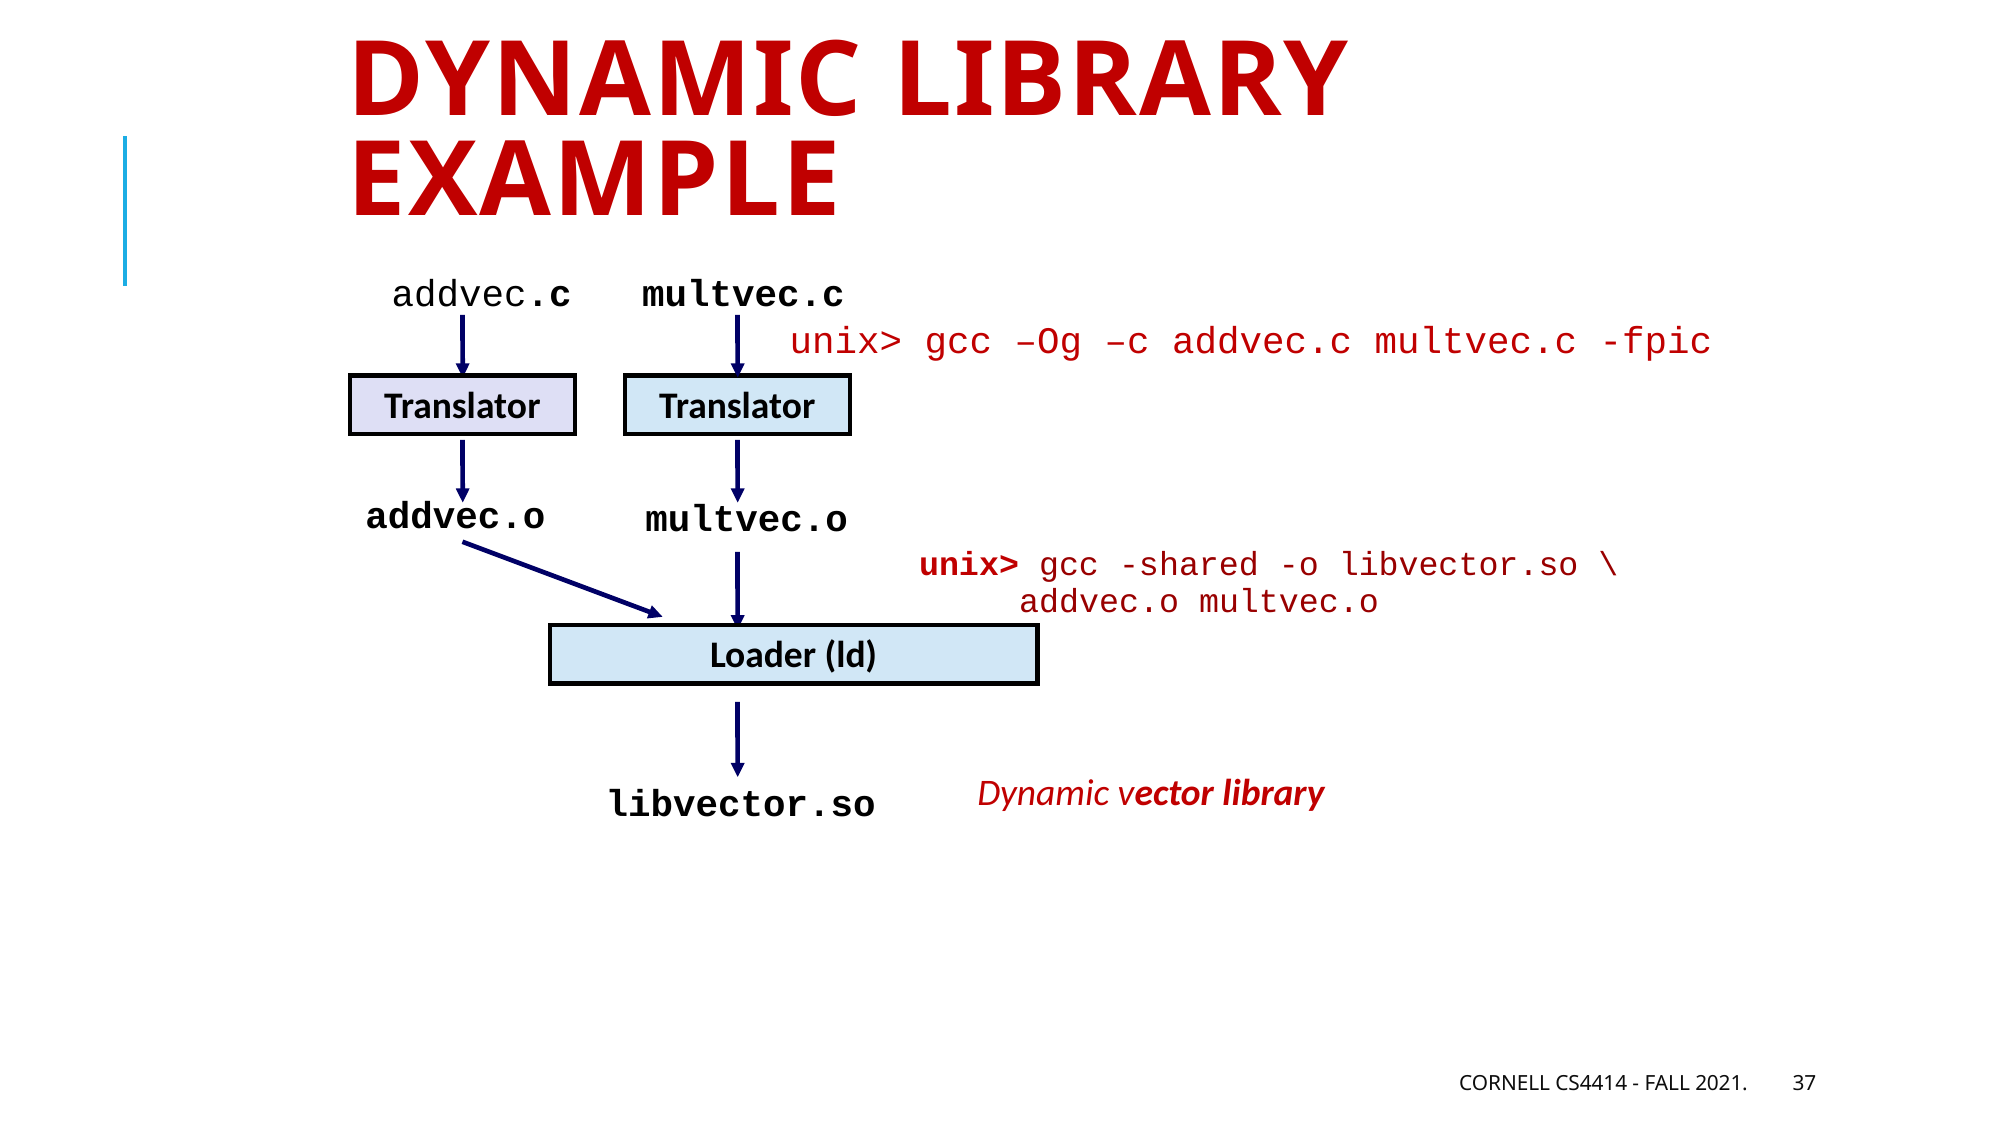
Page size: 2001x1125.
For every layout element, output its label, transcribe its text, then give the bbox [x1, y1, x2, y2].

text_box unix> gcc -shared -o libvector.so \ addvec.o multvec.o [904, 537, 1635, 628]
text_box addvec.o [350, 487, 561, 546]
text_box [731, 314, 744, 378]
text_box addvec.c [376, 264, 587, 323]
text_box Translator [349, 375, 575, 435]
text_box [731, 439, 744, 503]
text_box unix> gcc –Og –c addvec.c multvec.c -fpic [774, 312, 1738, 370]
text_box [456, 439, 469, 503]
text_box [462, 541, 663, 619]
slide_number 37 [1777, 1061, 1938, 1107]
text_box [456, 323, 469, 375]
text_box libvector.so [590, 774, 891, 833]
text_box Dynamic vector library [962, 762, 1450, 822]
text_box multvec.o [630, 489, 863, 548]
text_box multvec.c [627, 264, 860, 323]
text_box [731, 701, 744, 777]
text_box Translator [624, 375, 850, 435]
footer Cornell CS4414 - Fall 2021. [794, 1061, 1763, 1107]
text_box Loader (ld) [549, 624, 1038, 684]
text_box [731, 551, 744, 624]
title Dynamic Library Example [332, 71, 1763, 200]
